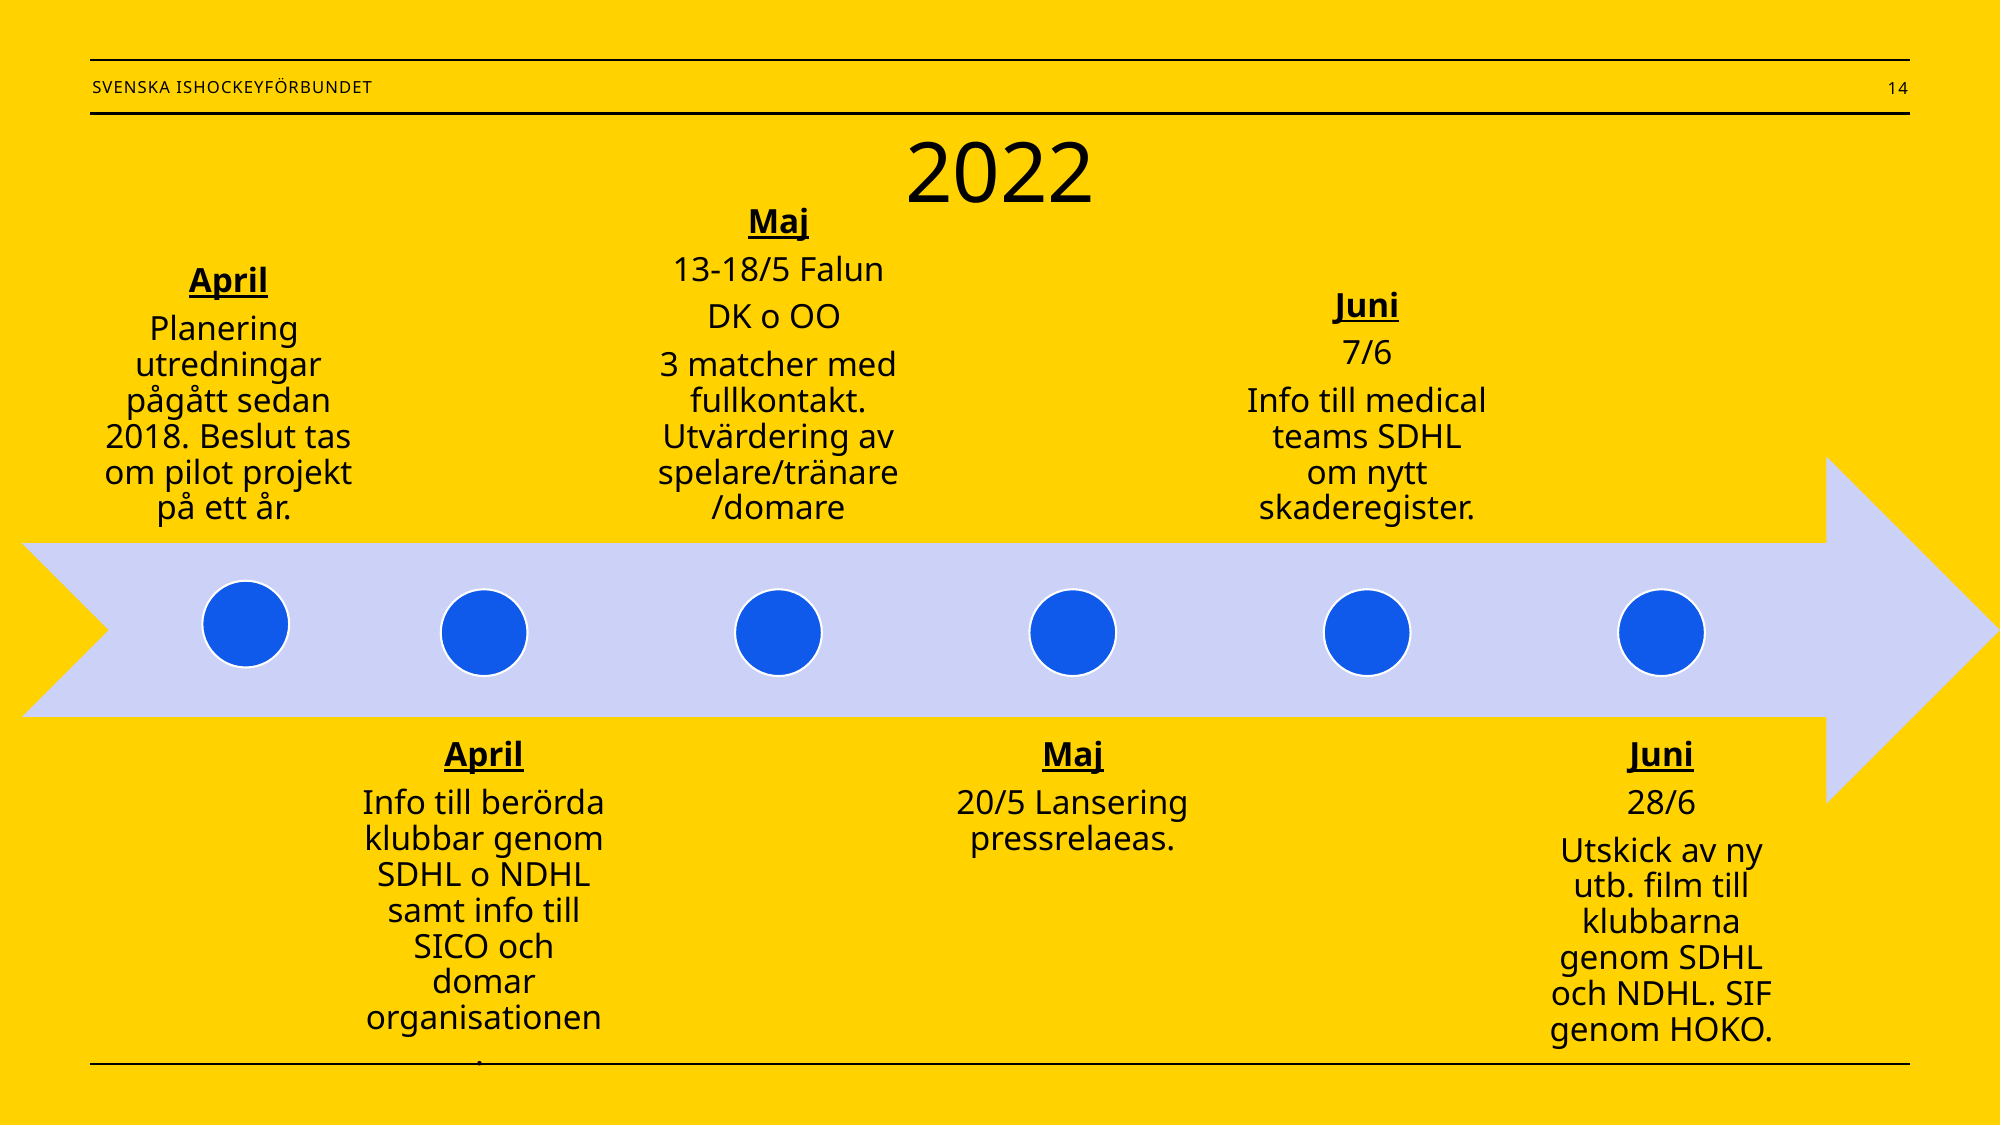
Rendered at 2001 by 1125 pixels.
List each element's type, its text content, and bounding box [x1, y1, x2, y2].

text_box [21, 198, 2000, 1067]
text_box 2022 [740, 111, 1260, 198]
slide_number 14 [1774, 60, 1908, 112]
footer [1023, 60, 1597, 112]
